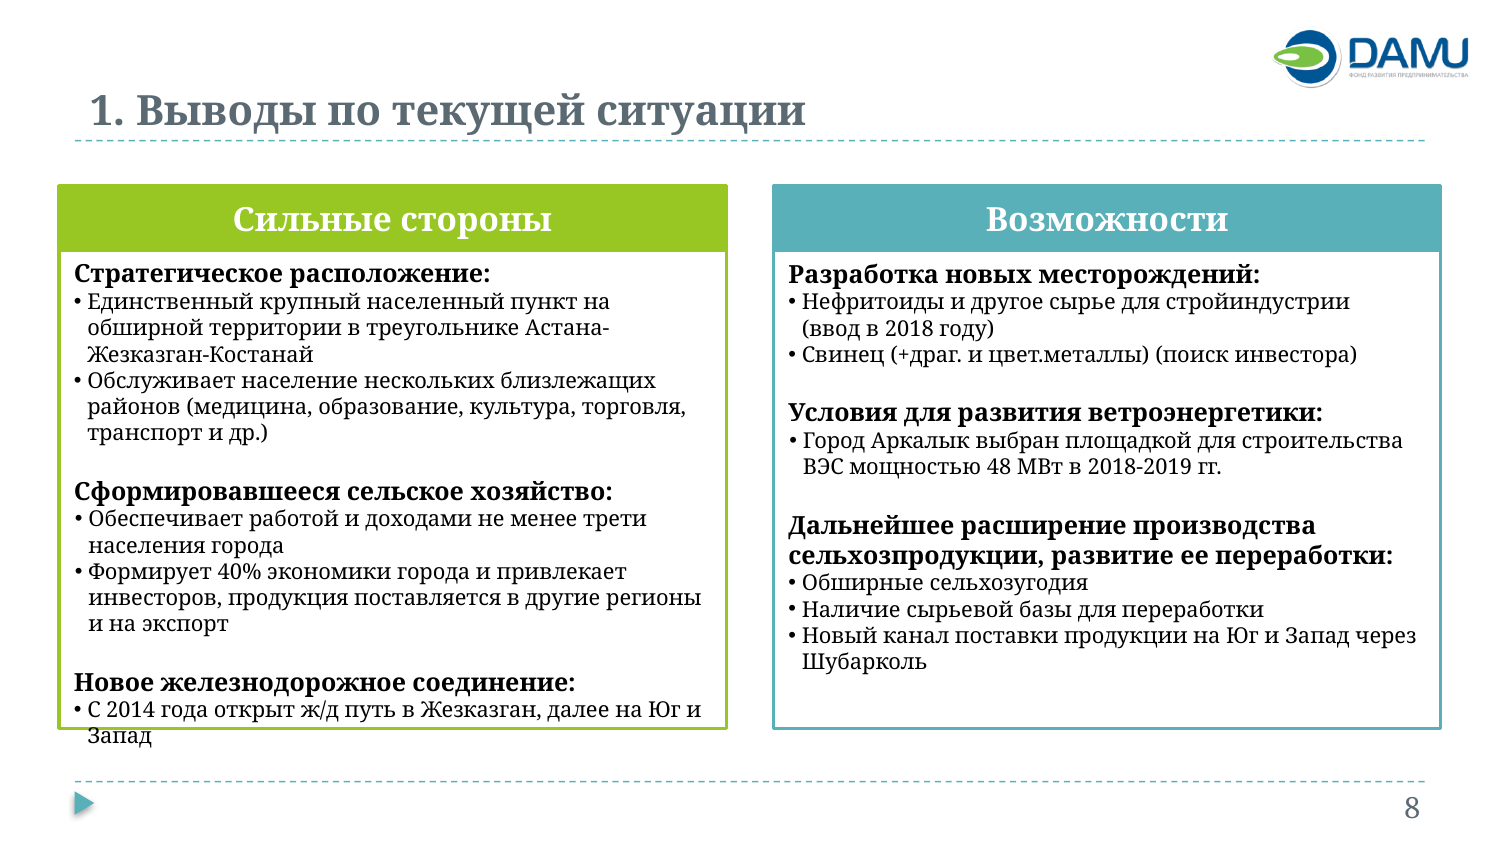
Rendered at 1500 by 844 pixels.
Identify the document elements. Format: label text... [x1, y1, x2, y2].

text_box Разработка новых месторождений: Нефритоиды и другое сырье для стройиндустрии (ввод в 2018 году) Свинец (+драг. и цвет.металлы) (поиск инвестора) Условия для развития ветроэнергетики: Город Аркалык выбран площадкой для строительства ВЭС мощностью 48 МВт в 2018-2019 гг. Дальнейшее расширение производства сельхозпродукции, развитие ее переработки: Обширные сельхозугодия Наличие сырьевой базы для переработки Новый канал поставки продукции на Юг и Запад через Шубарколь [772, 252, 1442, 730]
text_box Возможности [772, 184, 1442, 252]
title 1. Выводы по текущей ситуации [75, 18, 1425, 141]
slide_number 8 [1357, 782, 1436, 827]
text_box Стратегическое расположение: Единственный крупный населенный пункт на обширной территории в треугольнике Астана-Жезказган-Костанай Обслуживает население нескольких близлежащих районов (медицина, образование, культура, торговля, транспорт и др.) Сформировавшееся сельское хозяйство: Обеспечивает работой и доходами не менее трети населения города Формирует 40% экономики города и привлекает инвесторов, продукция поставляется в другие регионы и на экспорт Новое железнодорожное соединение: С 2014 года открыт ж/д путь в Жезказган, далее на Юг и Запад [57, 252, 728, 730]
text_box Сильные стороны [57, 184, 728, 252]
picture [1269, 25, 1471, 89]
